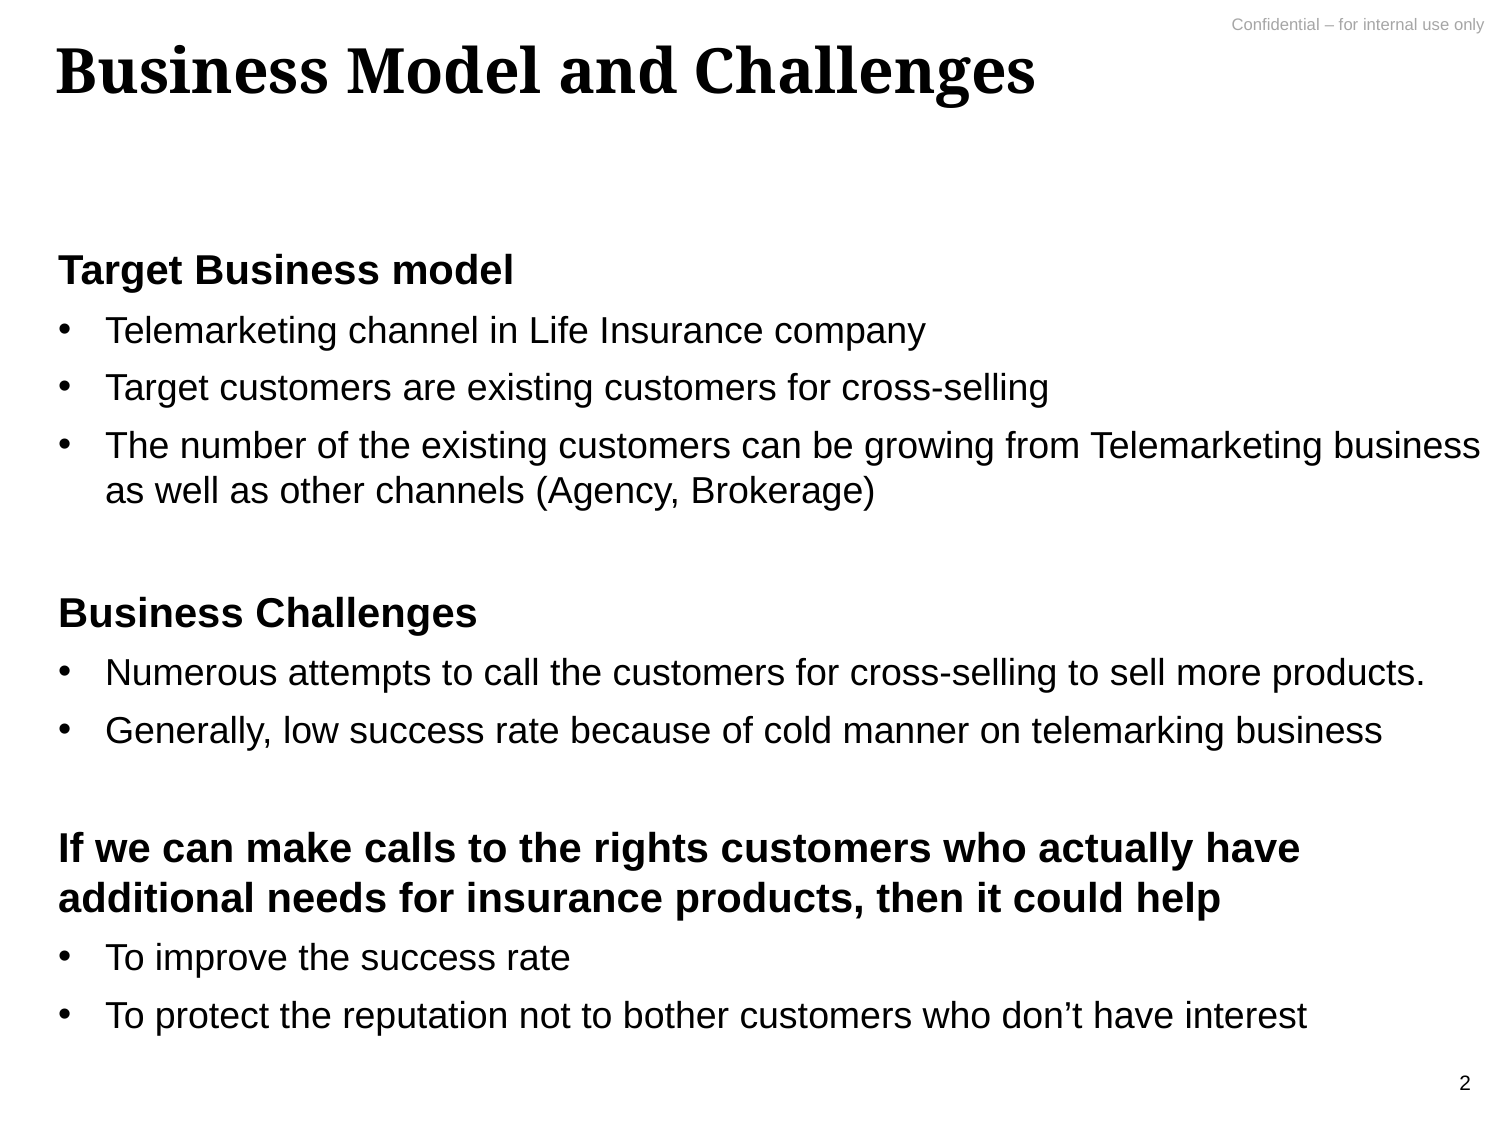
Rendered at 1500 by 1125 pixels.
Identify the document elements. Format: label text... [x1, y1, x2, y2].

text_box Target Business model Telemarketing channel in Life Insurance company Target customers are existing customers for cross-selling The number of the existing customers can be growing from Telemarketing business as well as other channels (Agency, Brokerage) Business Challenges Numerous attempts to call the customers for cross-selling to sell more products. Generally, low success rate because of cold manner on telemarking business If we can make calls to the rights customers who actually have additional needs for insurance products, then it could help To improve the success rate To protect the reputation not to bother customers who don’t have interest [43, 235, 1500, 1044]
slide_number 2 [1370, 1052, 1483, 1113]
title Business Model and Challenges [44, 33, 1357, 142]
